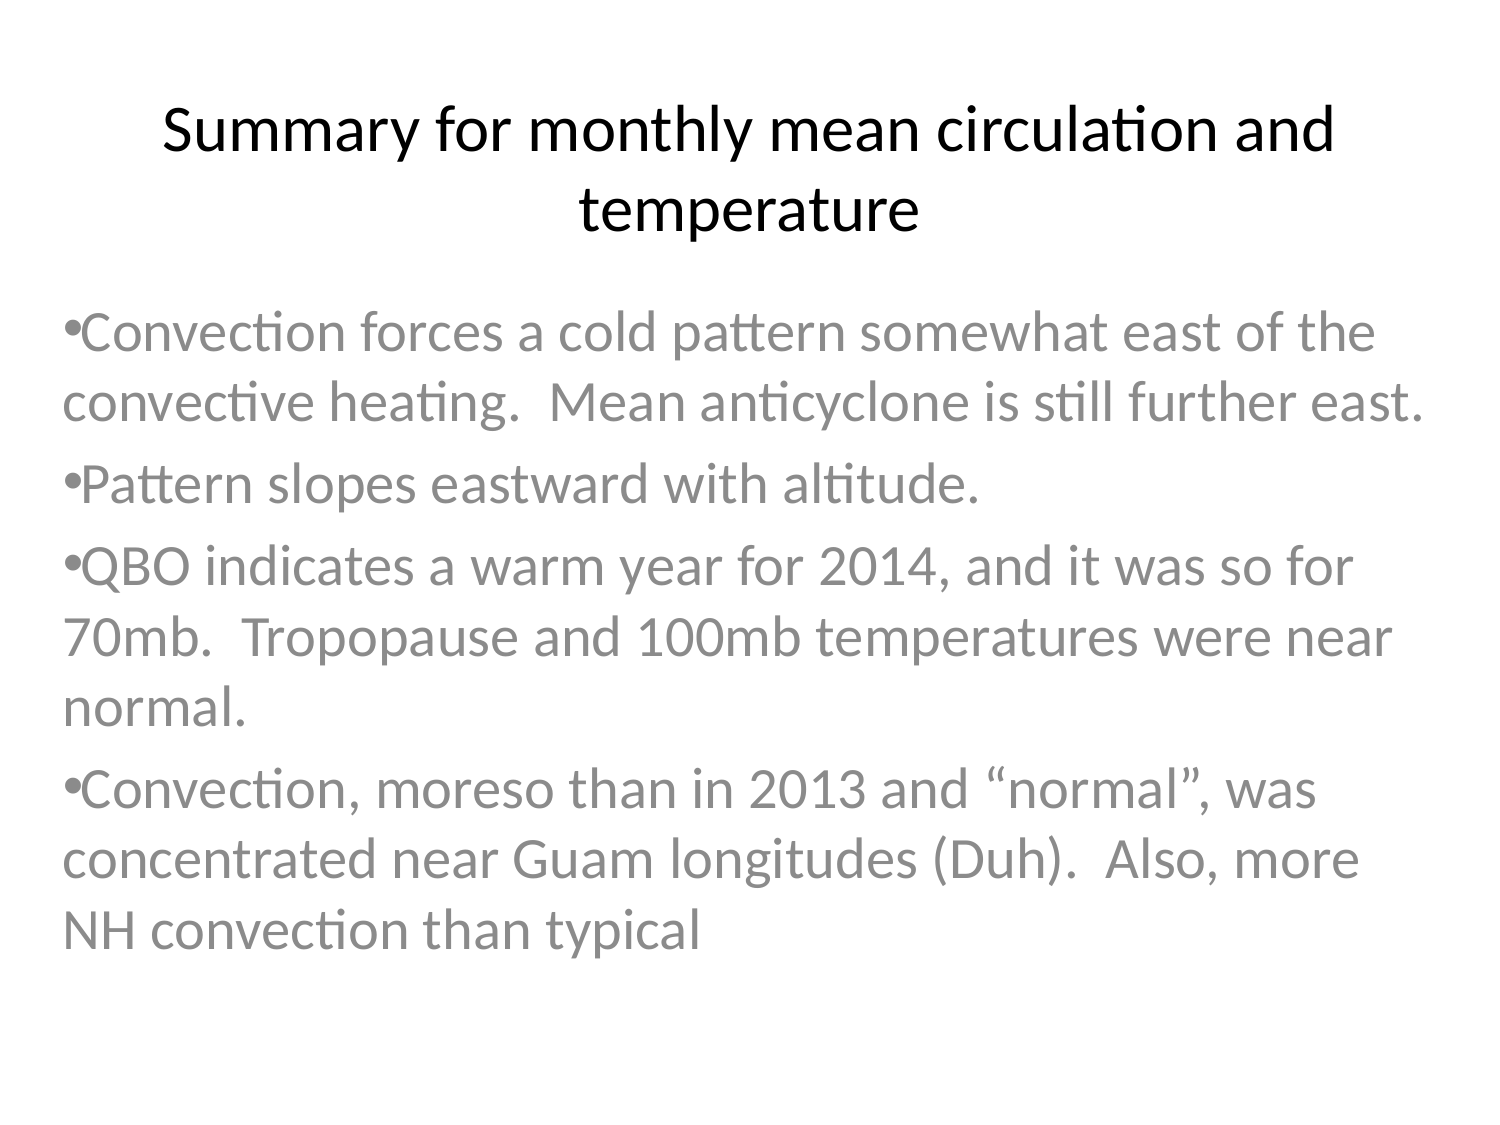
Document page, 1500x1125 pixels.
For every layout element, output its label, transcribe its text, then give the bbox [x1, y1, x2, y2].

subtitle Convection forces a cold pattern somewhat east of the convective heating. Mean anticyclone is still further east. Pattern slopes eastward with altitude. QBO indicates a warm year for 2014, and it was so for 70mb. Tropopause and 100mb temperatures were near normal. Convection, moreso than in 2013 and “normal”, was concentrated near Guam longitudes (Duh). Also, more NH convection than typical [47, 284, 1457, 998]
title Summary for monthly mean circulation and temperature [112, 43, 1388, 284]
